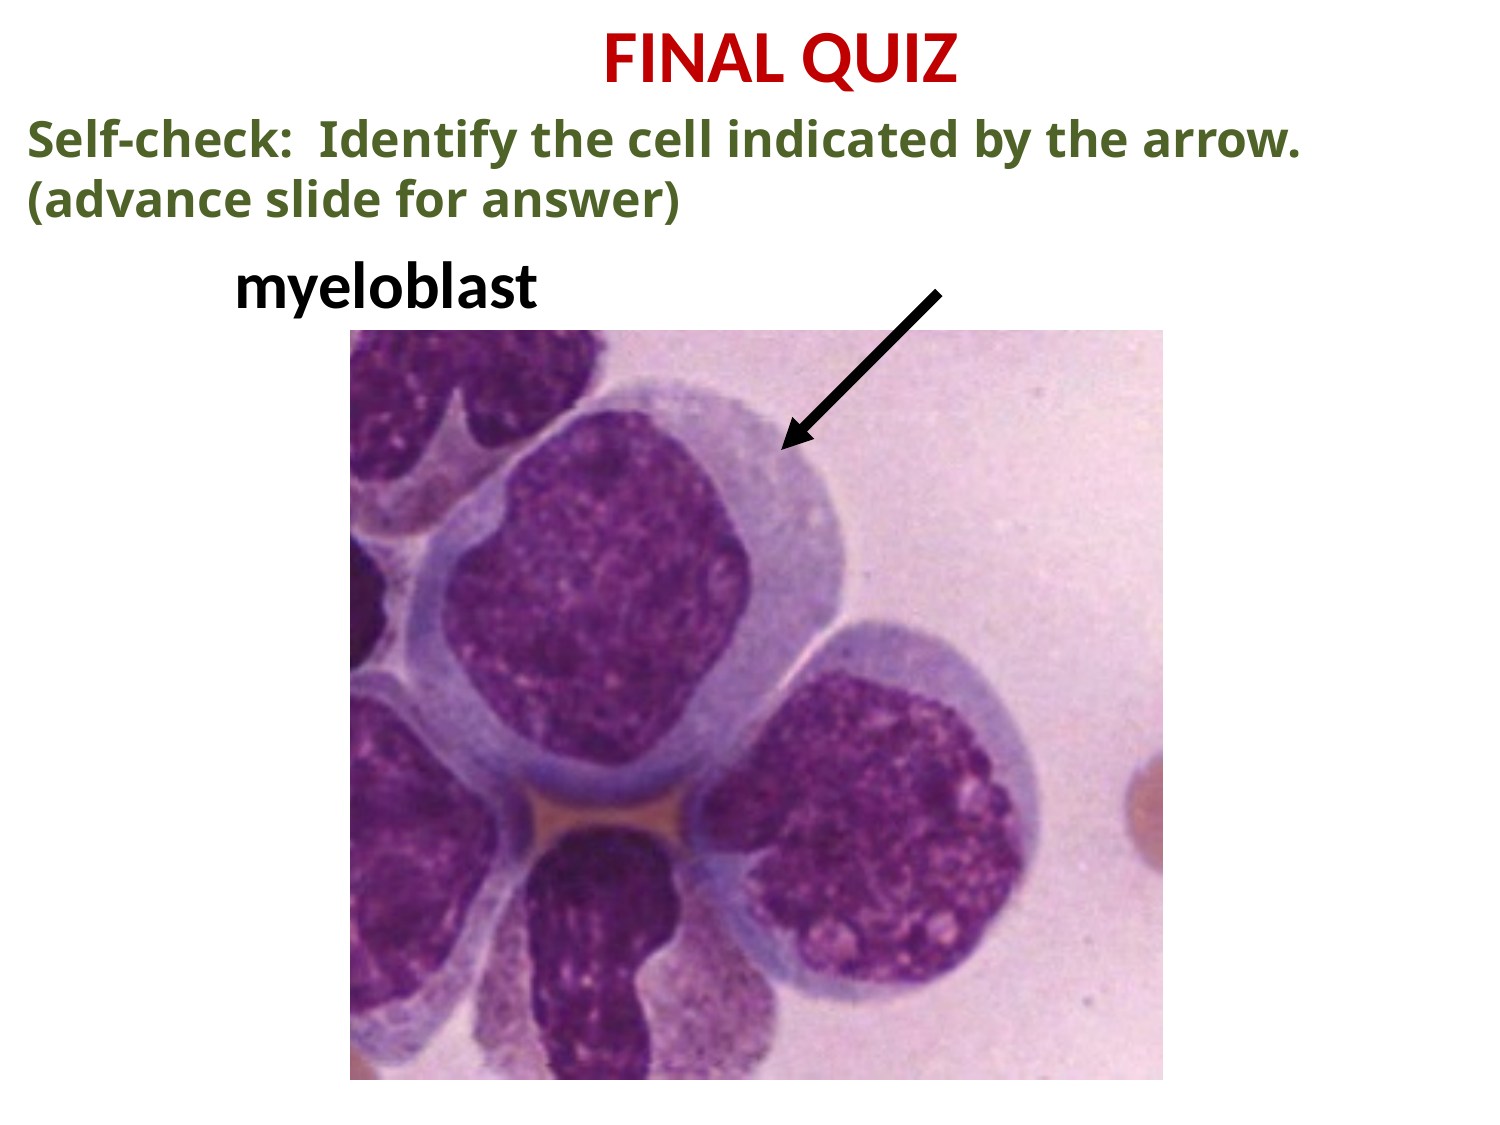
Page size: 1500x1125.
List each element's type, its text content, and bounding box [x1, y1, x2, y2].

text_box Final quiz [249, 0, 1313, 99]
picture [349, 329, 1163, 1080]
text_box Self-check: Identify the cell indicated by the arrow. (advance slide for answer) [12, 99, 1463, 235]
text_box myeloblast [150, 234, 624, 329]
